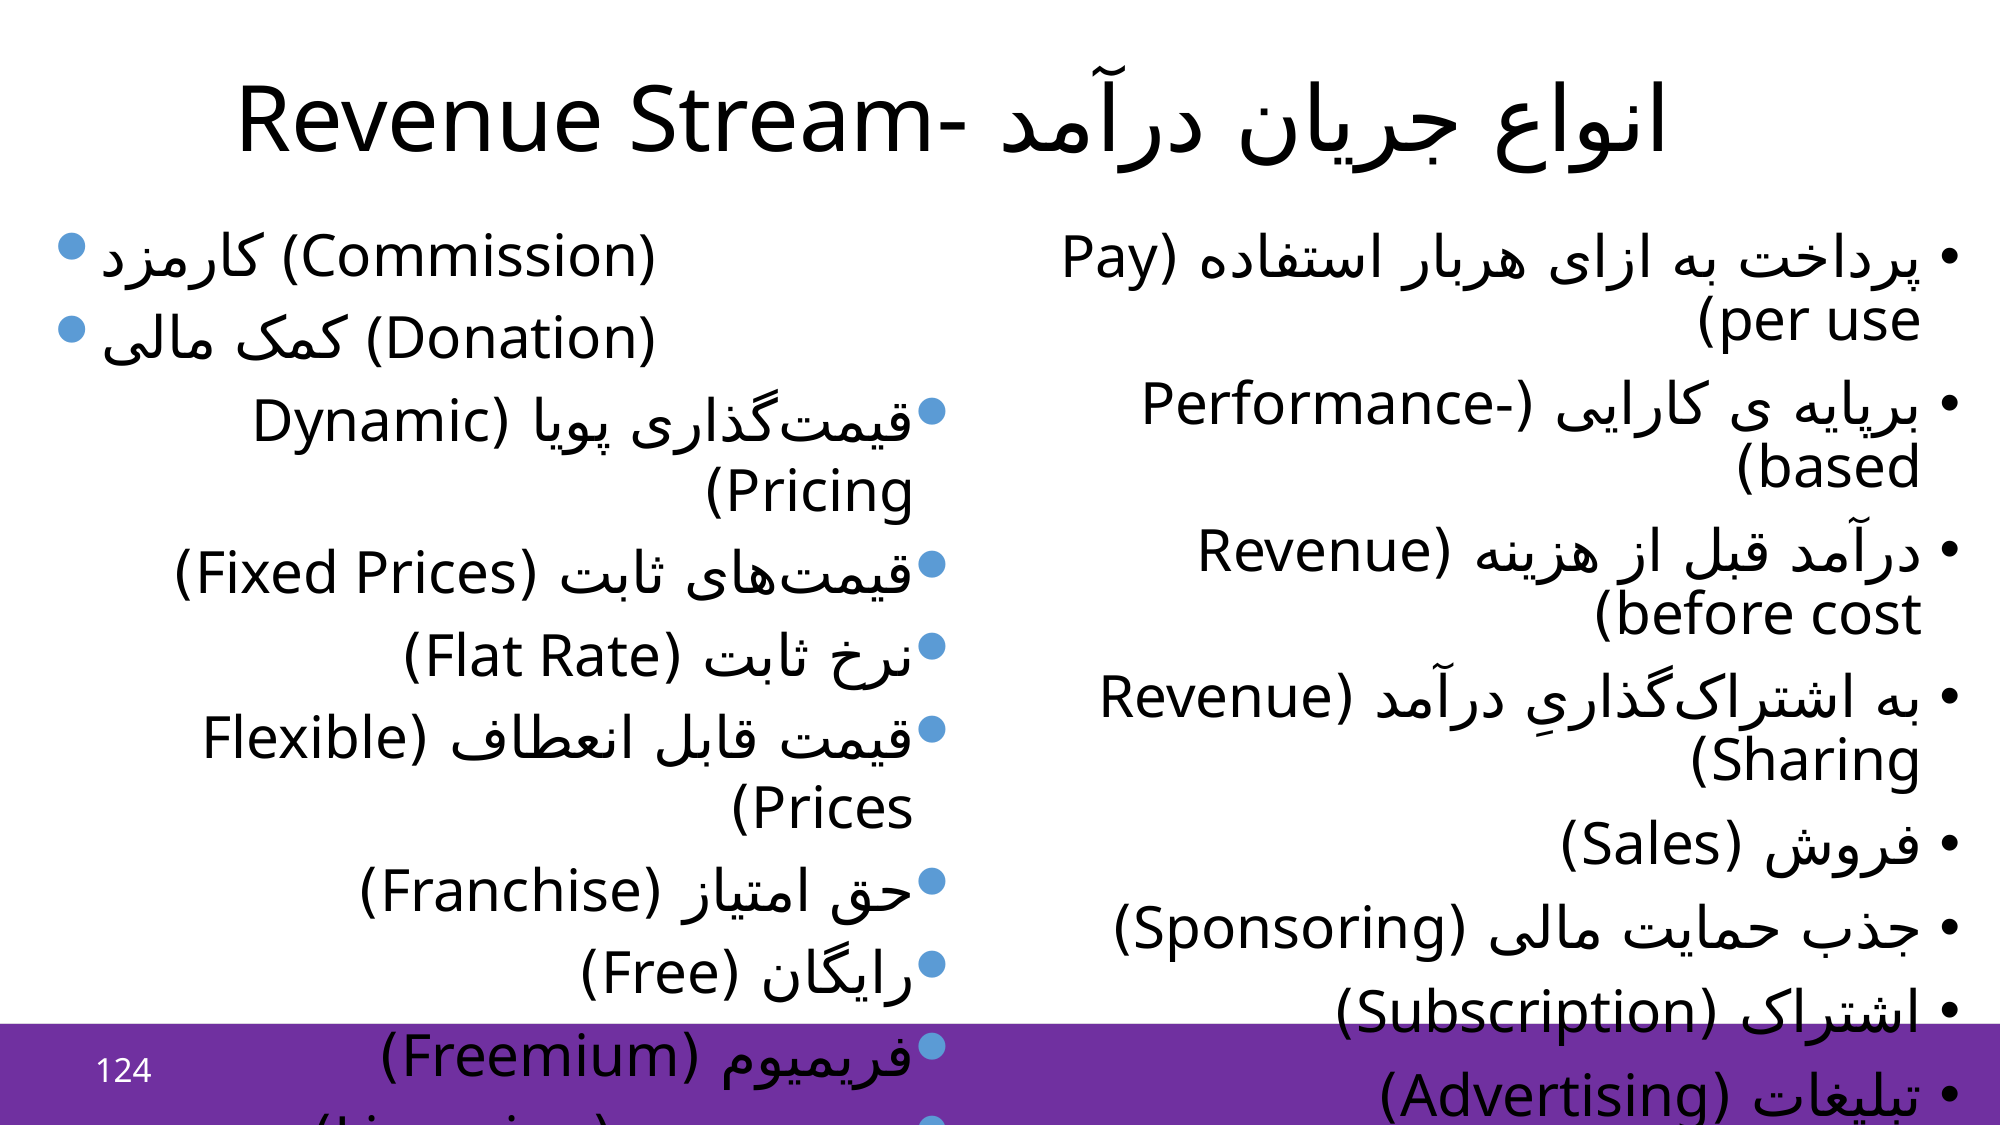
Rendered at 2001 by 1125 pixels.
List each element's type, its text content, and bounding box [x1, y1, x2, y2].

text_box کارمزد (Commission) کمک مالی (Donation) قیمت‌گذاری پویا (Dynamic Pricing) قیمت‌های ثابت (Fixed Prices) نرخ ثابت (Flat Rate) قیمت قابل انعطاف (Flexible Prices) حق امتیاز (Franchise) رایگان (Free) فریمیوم (Freemium) صدور مجوز (Licensing) [25, 210, 990, 998]
title انواع جریان درآمد -Revenue Stream [219, 28, 1860, 216]
footer [662, 1042, 1338, 1103]
list پرداخت به ازای هربار استفاده (Pay per use) برپایه ­ی کارایی (Performance-based) درآمد قبل از هزینه (Revenue before cost) به اشتراک‌گذاریِ درآمد (Revenue Sharing) فروش­ (Sales) جذب حمایت مالی (Sponsoring) اشتراک (Subscription) تبلیغات (Advertising) فروش دارایی و اموال (Asset Sale) [990, 219, 1975, 1008]
